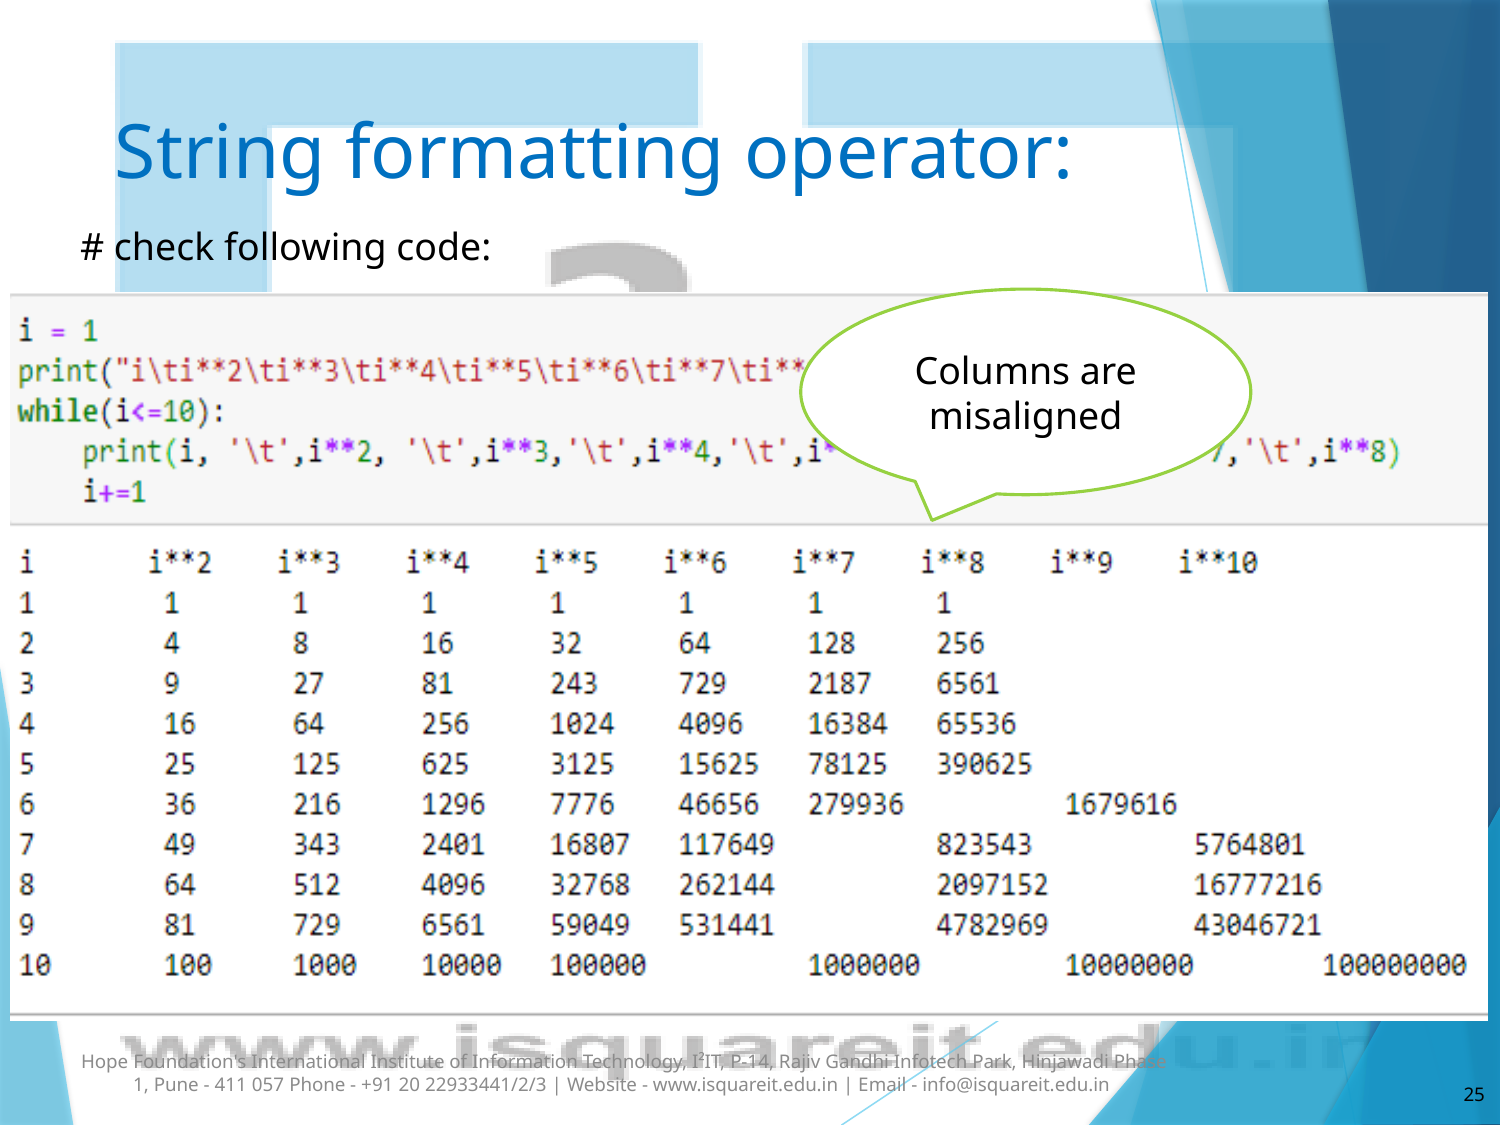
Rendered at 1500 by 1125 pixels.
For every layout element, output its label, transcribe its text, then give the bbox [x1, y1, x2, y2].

text_box Columns are misaligned [967, 287, 1085, 291]
slide_number 25 [1415, 1065, 1500, 1125]
footer Hope Foundation's International Institute of Information Technology, I²IT, P-14, Rajiv Gandhi Infotech Park, Hinjawadi Phase 1, Pune - 411 057 Phone - +91 20 22933441/2/3 | Website - www.isquareit.edu.in | Email - info@isquareit.edu.in [64, 1042, 1182, 1103]
picture [10, 292, 1489, 1022]
list # check following code: [64, 215, 1273, 291]
title String formatting operator: [99, 60, 1182, 215]
